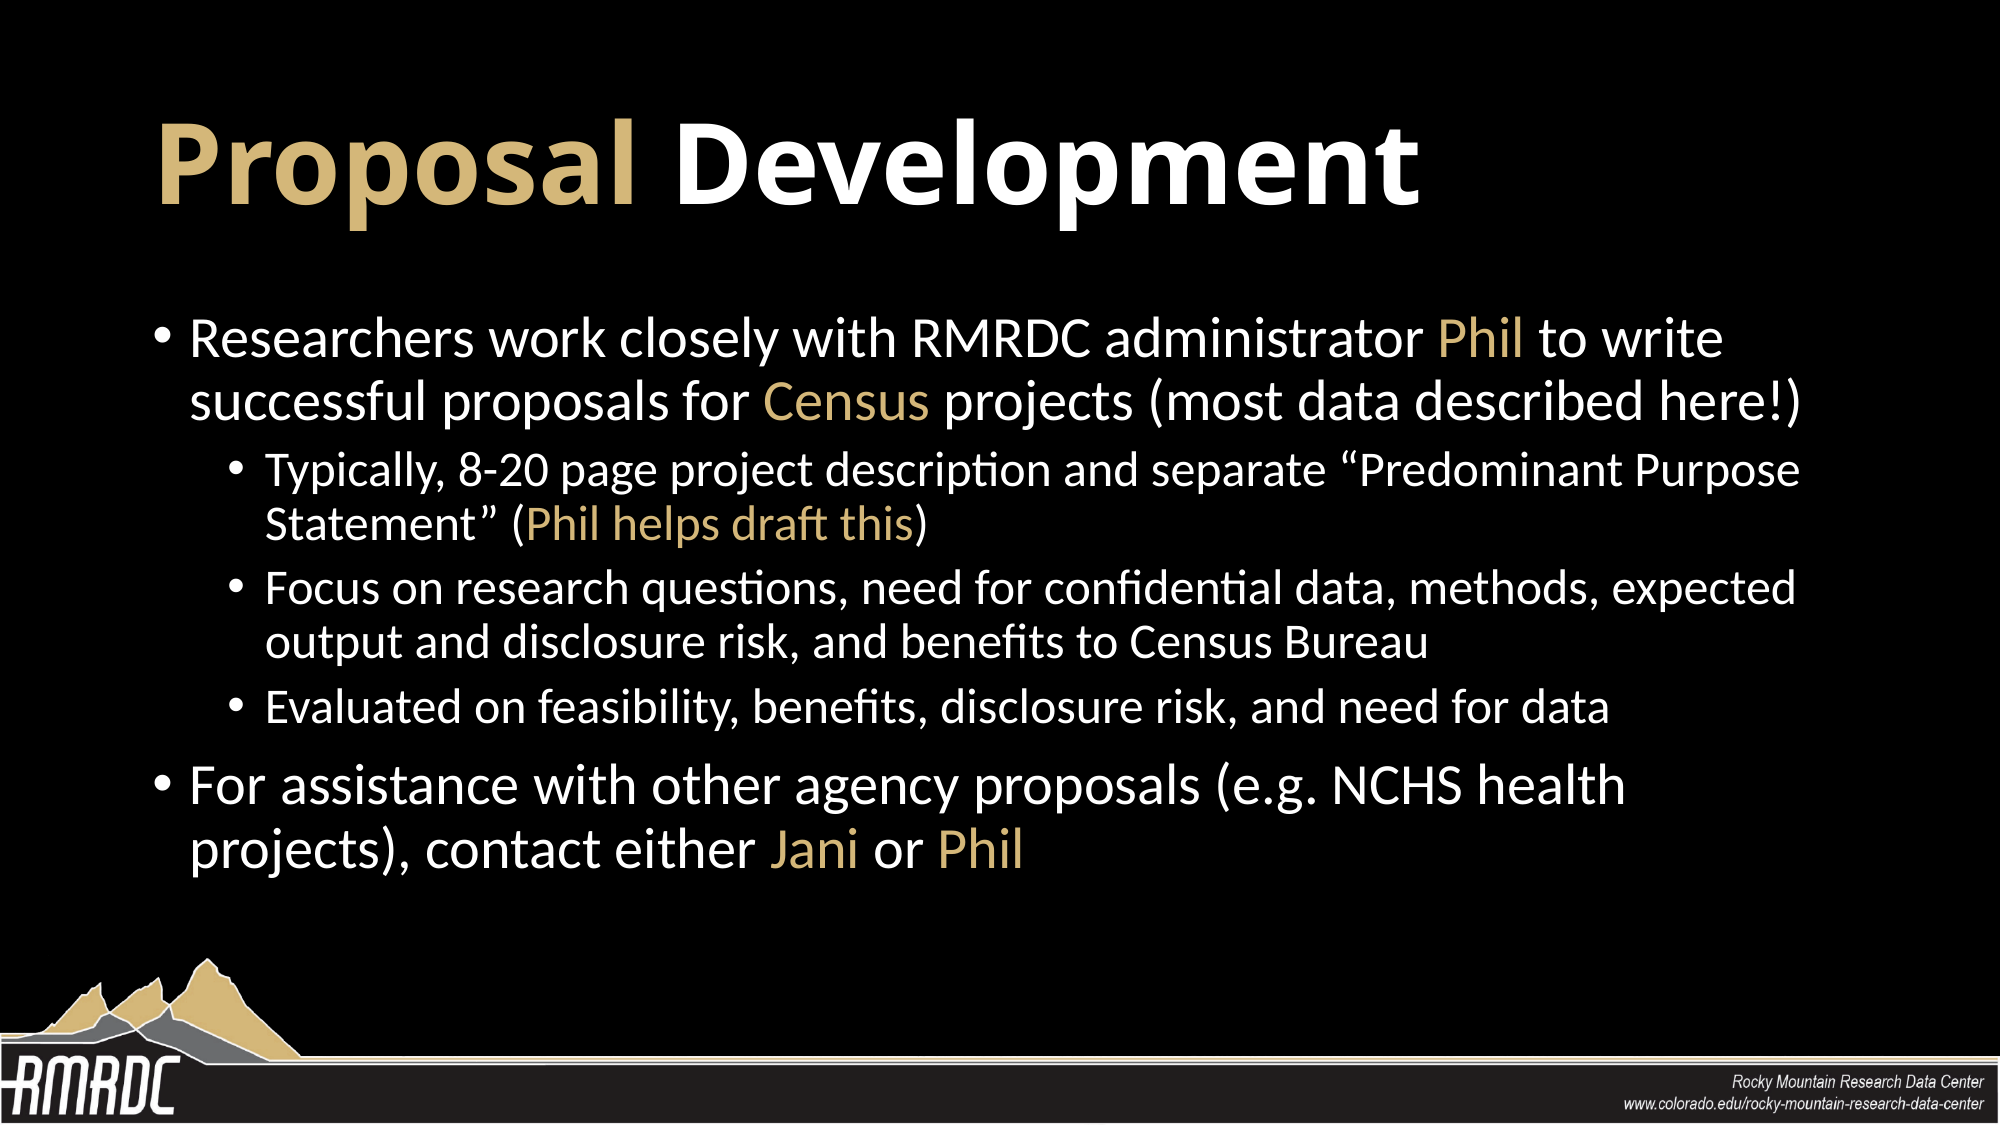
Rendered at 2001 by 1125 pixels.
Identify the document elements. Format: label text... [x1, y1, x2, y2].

title Proposal Development [137, 59, 1863, 278]
list Researchers work closely with RMRDC administrator Phil to write successful proposals for Census projects (most data described here!) Typically, 8-20 page project description and separate “Predominant Purpose Statement” (Phil helps draft this) Focus on research questions, need for confidential data, methods, expected output and disclosure risk, and benefits to Census Bureau Evaluated on feasibility, benefits, disclosure risk, and need for data For assistance with other agency proposals (e.g. NCHS health projects), contact either Jani or Phil [137, 299, 1863, 955]
picture [0, 955, 2000, 1125]
